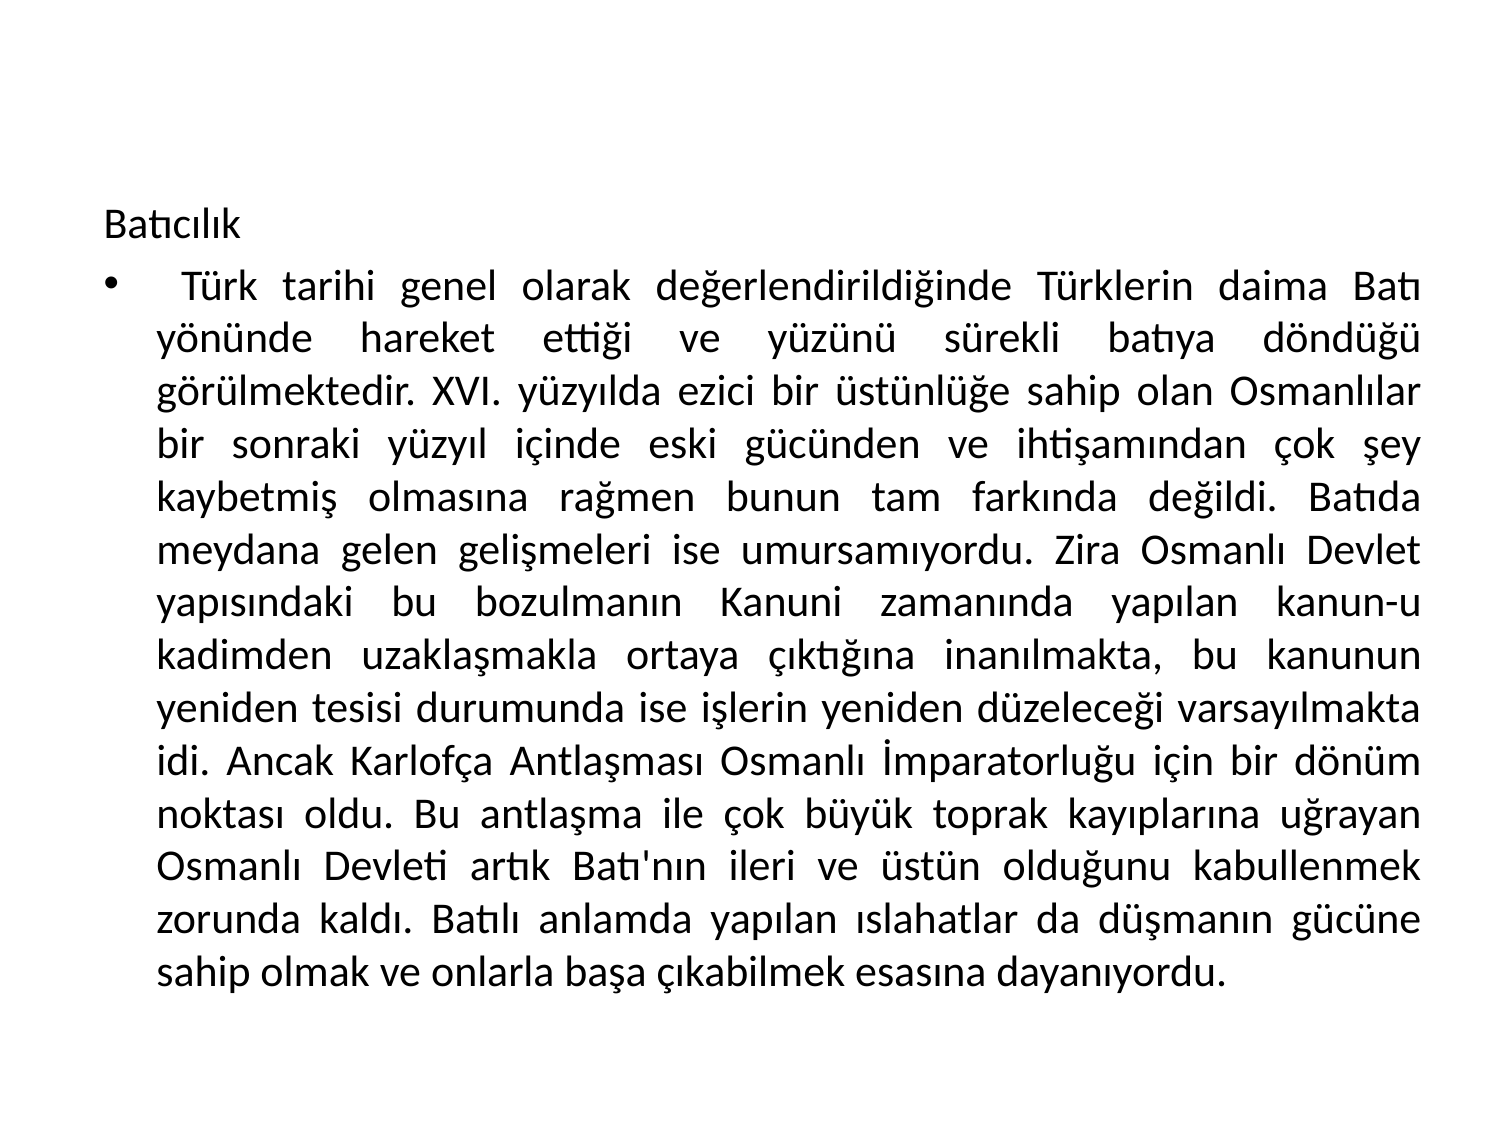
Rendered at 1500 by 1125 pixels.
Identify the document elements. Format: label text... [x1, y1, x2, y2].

list Batıcılık Türk tarihi genel olarak değerlendirildiğinde Türklerin daima Batı yönünde hareket ettiği ve yüzünü sürekli batıya döndüğü görülmektedir. XVI. yüzyılda ezici bir üstünlüğe sahip olan Osmanlılar bir sonraki yüzyıl içinde eski gücünden ve ihtişamından çok şey kaybetmiş olmasına rağmen bunun tam farkında değildi. Batıda meydana gelen gelişmeleri ise umursamıyordu. Zira Osmanlı Devlet yapısındaki bu bozulmanın Kanuni zamanında yapılan kanun-u kadimden uzaklaşmakla ortaya çıktığına inanılmakta, bu kanunun yeniden tesisi durumunda ise işlerin yeniden düzeleceği varsayılmakta idi. Ancak Karlofça Antlaşması Osmanlı İmparatorluğu için bir dönüm noktası oldu. Bu antlaşma ile çok büyük toprak kayıplarına uğrayan Osmanlı Devleti artık Batı'nın ileri ve üstün olduğunu kabullenmek zorunda kaldı. Batılı anlamda yapılan ıslahatlar da düşmanın gücüne sahip olmak ve onlarla başa çıkabilmek esasına dayanıyordu. [88, 125, 1439, 1012]
